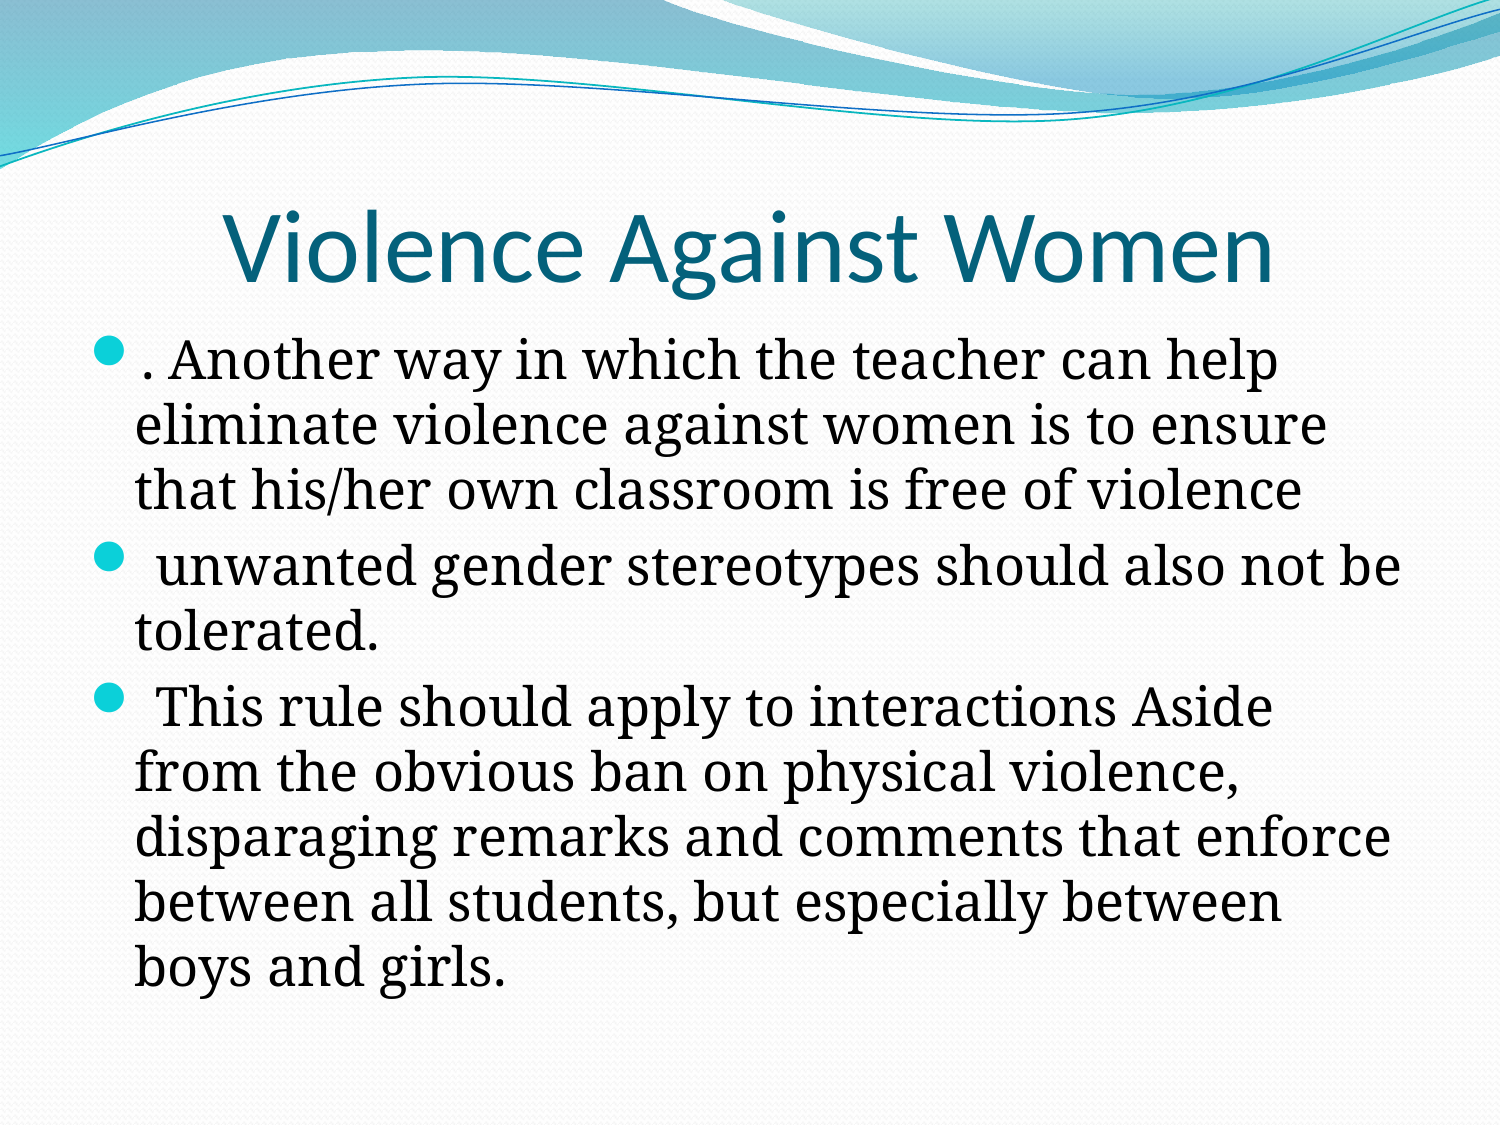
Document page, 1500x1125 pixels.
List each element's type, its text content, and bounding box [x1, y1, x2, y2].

title Violence Against Women [75, 115, 1425, 303]
list . Another way in which the teacher can help eliminate violence against women is to ensure that his/her own classroom is free of violence unwanted gender stereotypes should also not be tolerated. This rule should apply to interactions Aside from the obvious ban on physical violence, disparaging remarks and comments that enforce between all students, but especially between boys and girls. [75, 317, 1425, 1038]
